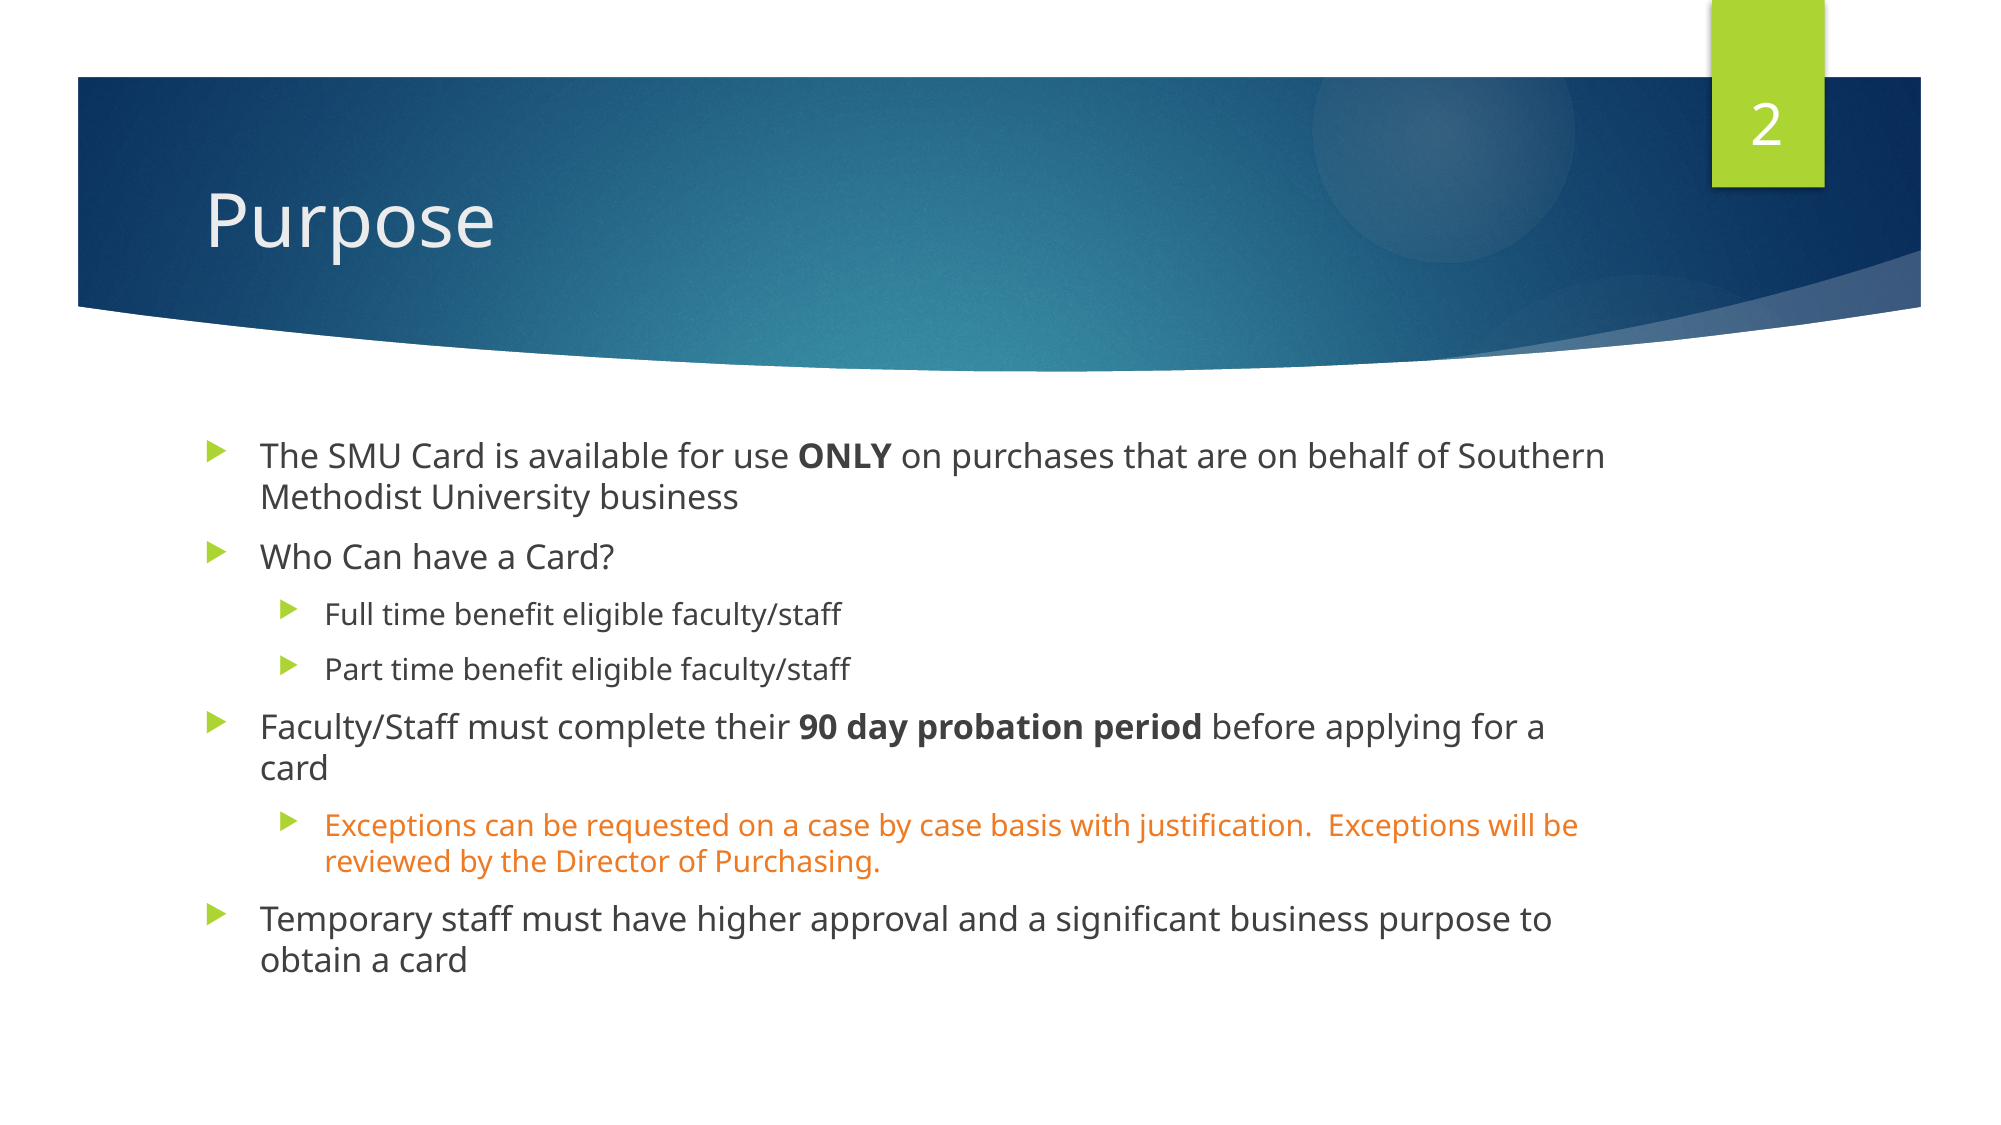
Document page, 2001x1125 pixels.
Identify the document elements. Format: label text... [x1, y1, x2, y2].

title Purpose [189, 159, 1627, 276]
list The SMU Card is available for use ONLY on purchases that are on behalf of Southern Methodist University business Who Can have a Card? Full time benefit eligible faculty/staff Part time benefit eligible faculty/staff Faculty/Staff must complete their 90 day probation period before applying for a card Exceptions can be requested on a case by case basis with justification. Exceptions will be reviewed by the Director of Purchasing. Temporary staff must have higher approval and a significant business purpose to obtain a card [189, 427, 1627, 988]
slide_number 2 [1698, 48, 1836, 175]
